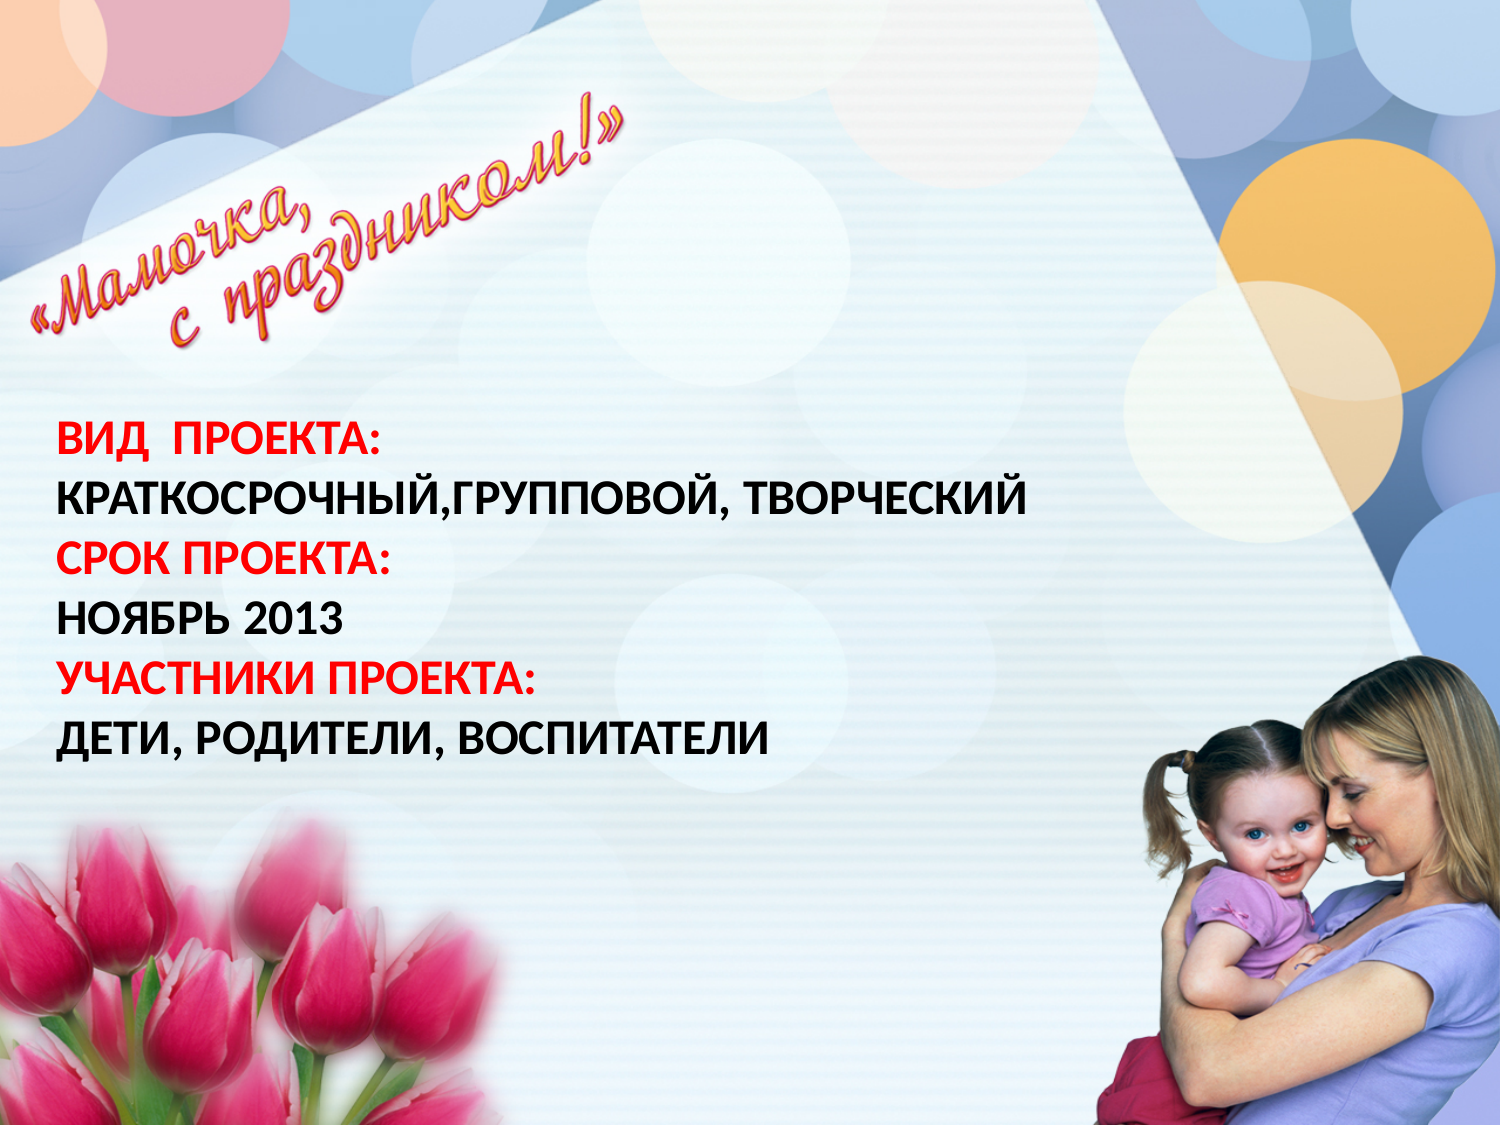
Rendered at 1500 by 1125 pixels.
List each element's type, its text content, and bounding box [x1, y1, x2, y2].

picture [0, 0, 1500, 1125]
text_box ВИД ПРОЕКТА: КРАТКОСРОЧНЫЙ,ГРУППОВОЙ, ТВОРЧЕСКИЙ СРОК ПРОЕКТА: НОЯБРЬ 2013 УЧАСТНИКИ ПРОЕКТА: ДЕТИ, РОДИТЕЛИ, ВОСПИТАТЕЛИ [41, 397, 1223, 772]
